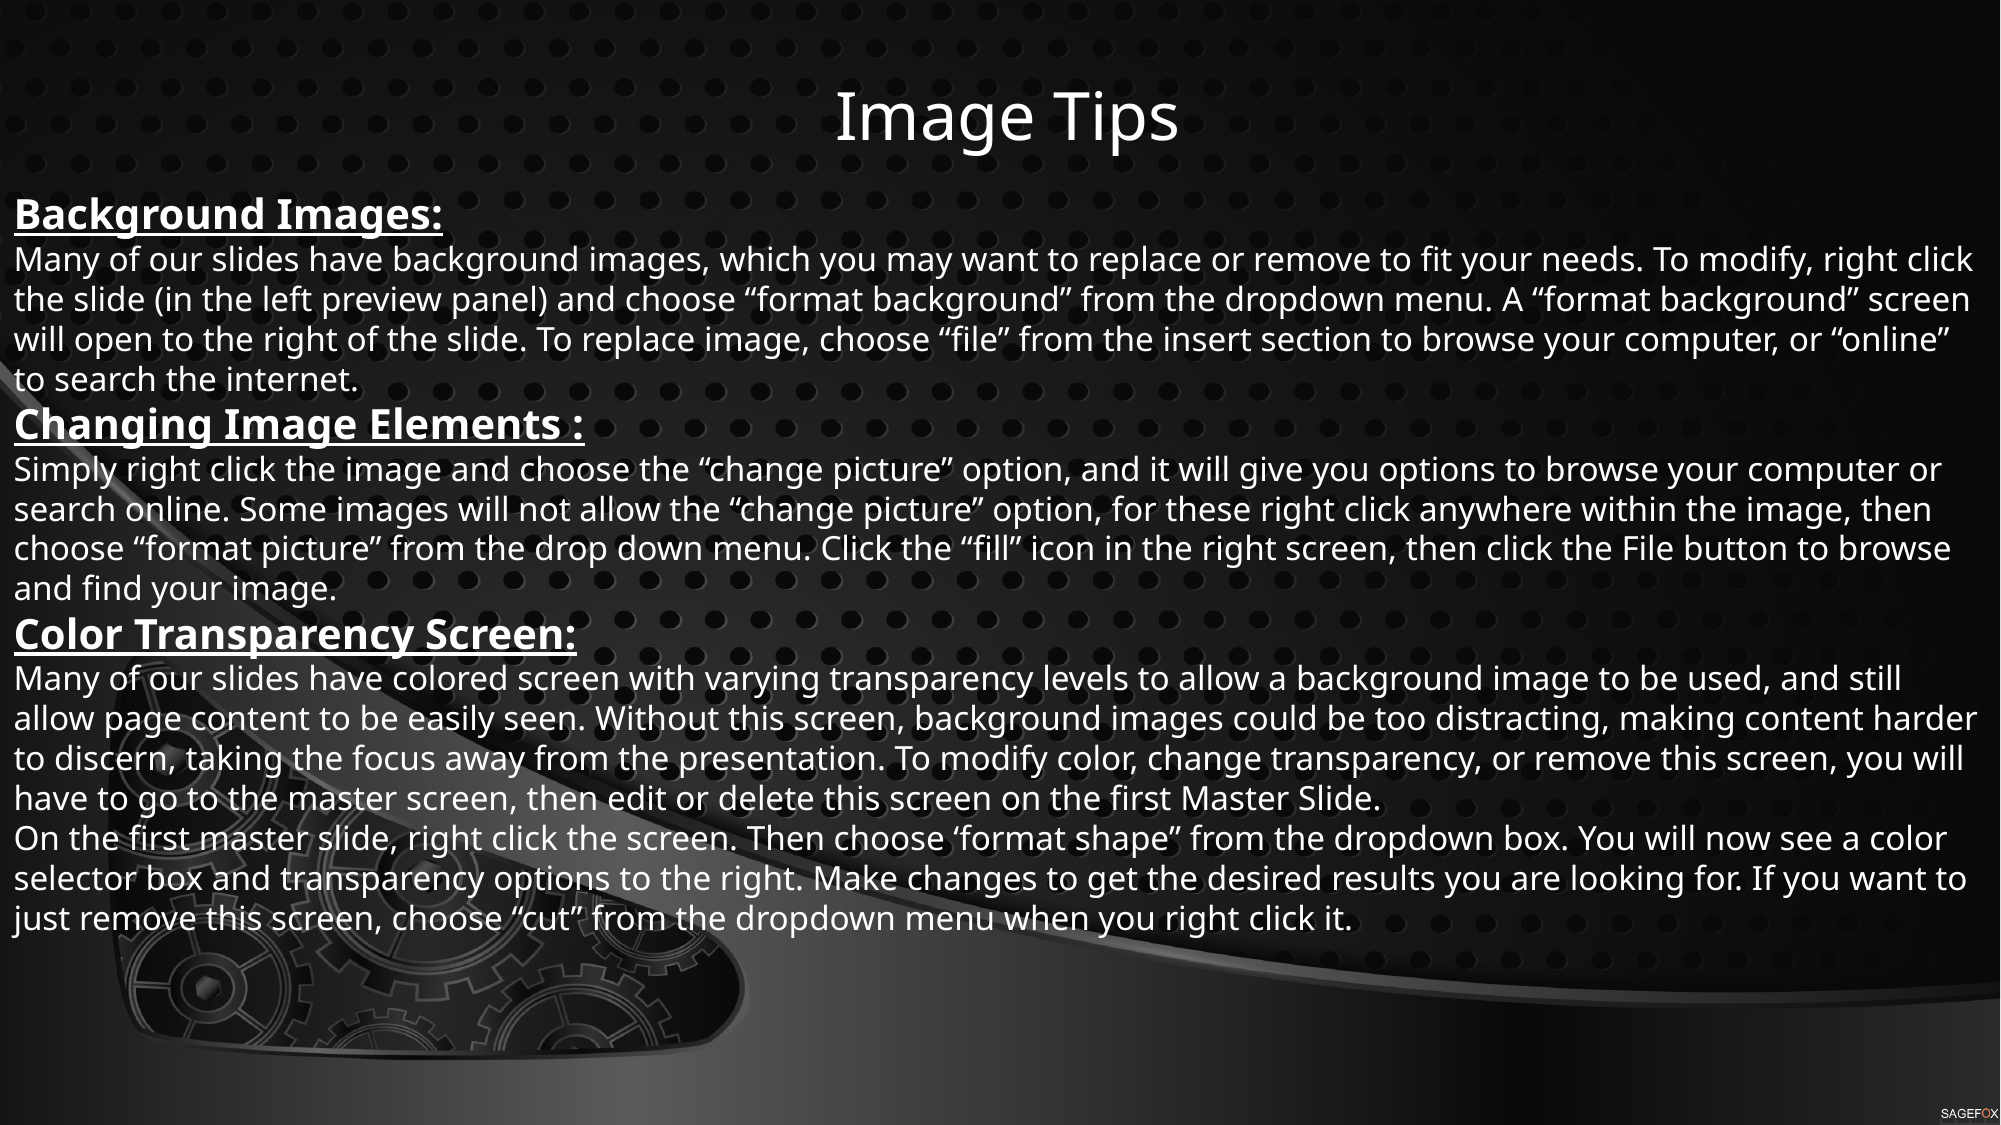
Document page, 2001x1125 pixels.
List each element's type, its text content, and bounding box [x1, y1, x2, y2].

text_box Background Images: Many of our slides have background images, which you may want to replace or remove to fit your needs. To modify, right click the slide (in the left preview panel) and choose “format background” from the dropdown menu. A “format background” screen will open to the right of the slide. To replace image, choose “file” from the insert section to browse your computer, or “online” to search the internet. Changing Image Elements : Simply right click the image and choose the “change picture” option, and it will give you options to browse your computer or search online. Some images will not allow the “change picture” option, for these right click anywhere within the image, then choose “format picture” from the drop down menu. Click the “fill” icon in the right screen, then click the File button to browse and find your image. Color Transparency Screen: Many of our slides have colored screen with varying transparency levels to allow a background image to be used, and still allow page content to be easily seen. Without this screen, background images could be too distracting, making content harder to discern, taking the focus away from the presentation. To modify color, change transparency, or remove this screen, you will have to go to the master screen, then edit or delete this screen on the first Master Slide. On the first master slide, right click the screen. Then choose ‘format shape” from the dropdown box. You will now see a color selector box and transparency options to the right. Make changes to get the desired results you are looking for. If you want to just remove this screen, choose “cut” from the dropdown menu when you right click it. [0, 0, 2000, 1125]
title Image Tips [597, 59, 1420, 177]
